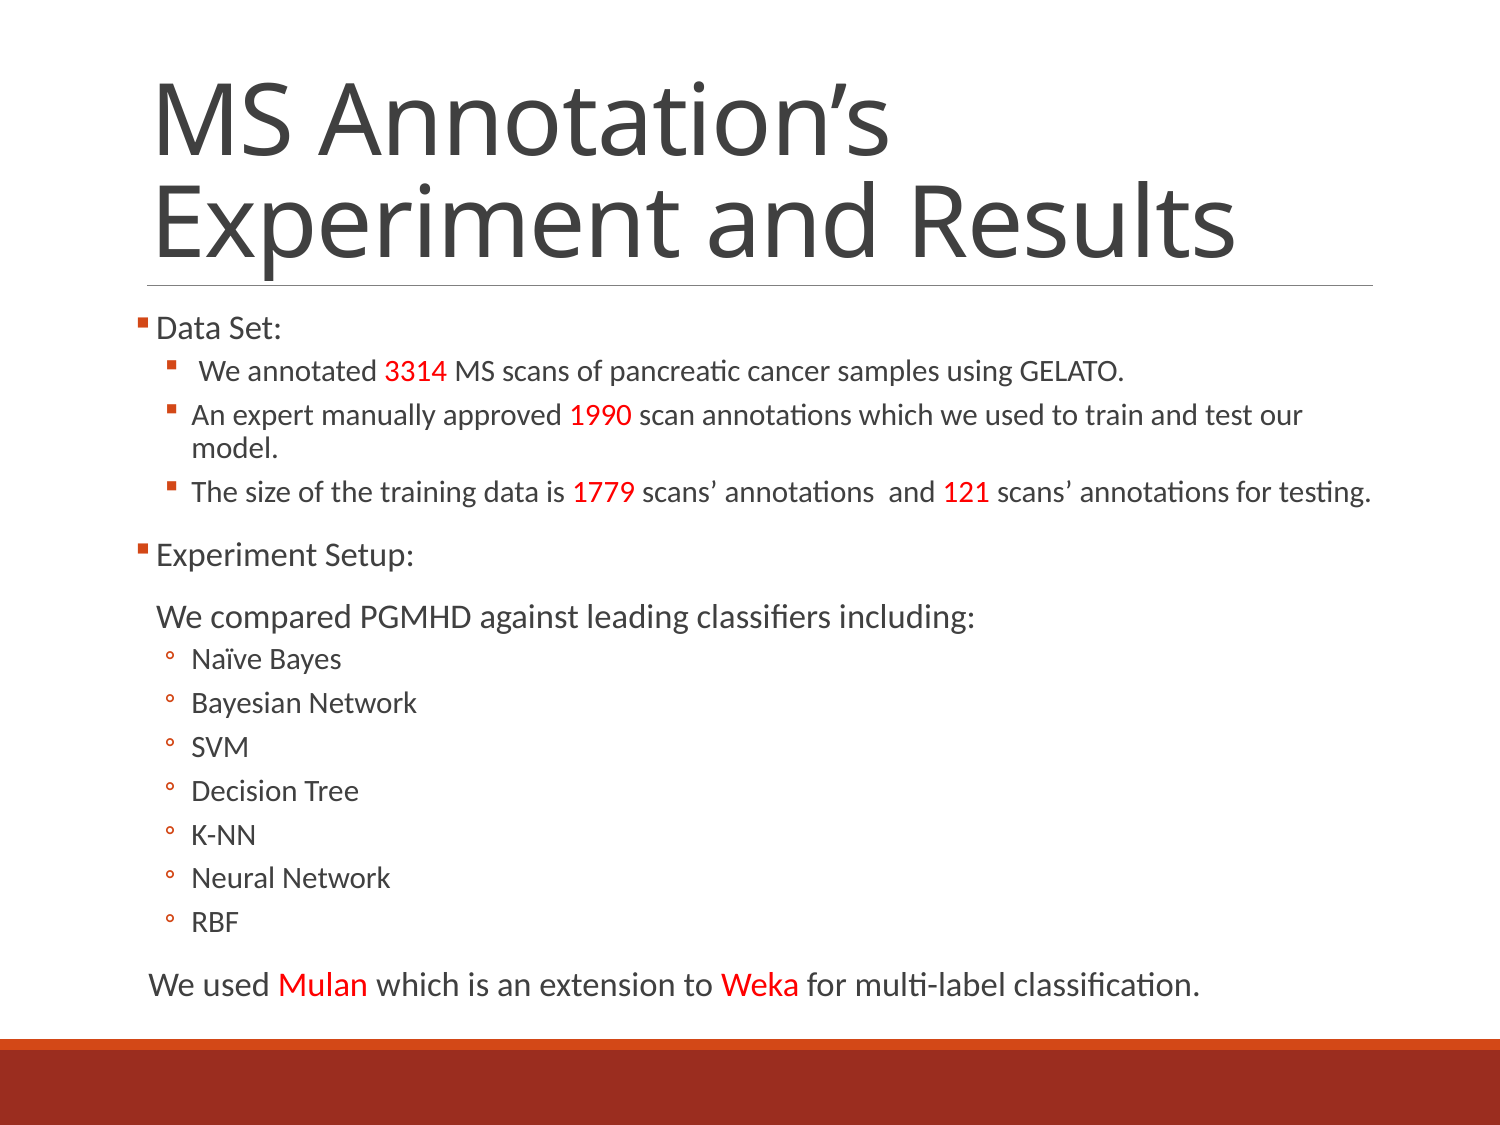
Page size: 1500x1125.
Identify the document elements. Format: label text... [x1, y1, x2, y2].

title MS Annotation’s Experiment and Results [135, 47, 1373, 285]
list Data Set: We annotated 3314 MS scans of pancreatic cancer samples using GELATO. An expert manually approved 1990 scan annotations which we used to train and test our model. The size of the training data is 1779 scans’ annotations and 121 scans’ annotations for testing. Experiment Setup: We compared PGMHD against leading classifiers including: Naïve Bayes Bayesian Network SVM Decision Tree K-NN Neural Network RBF We used Mulan which is an extension to Weka for multi-label classification. [135, 302, 1373, 1033]
